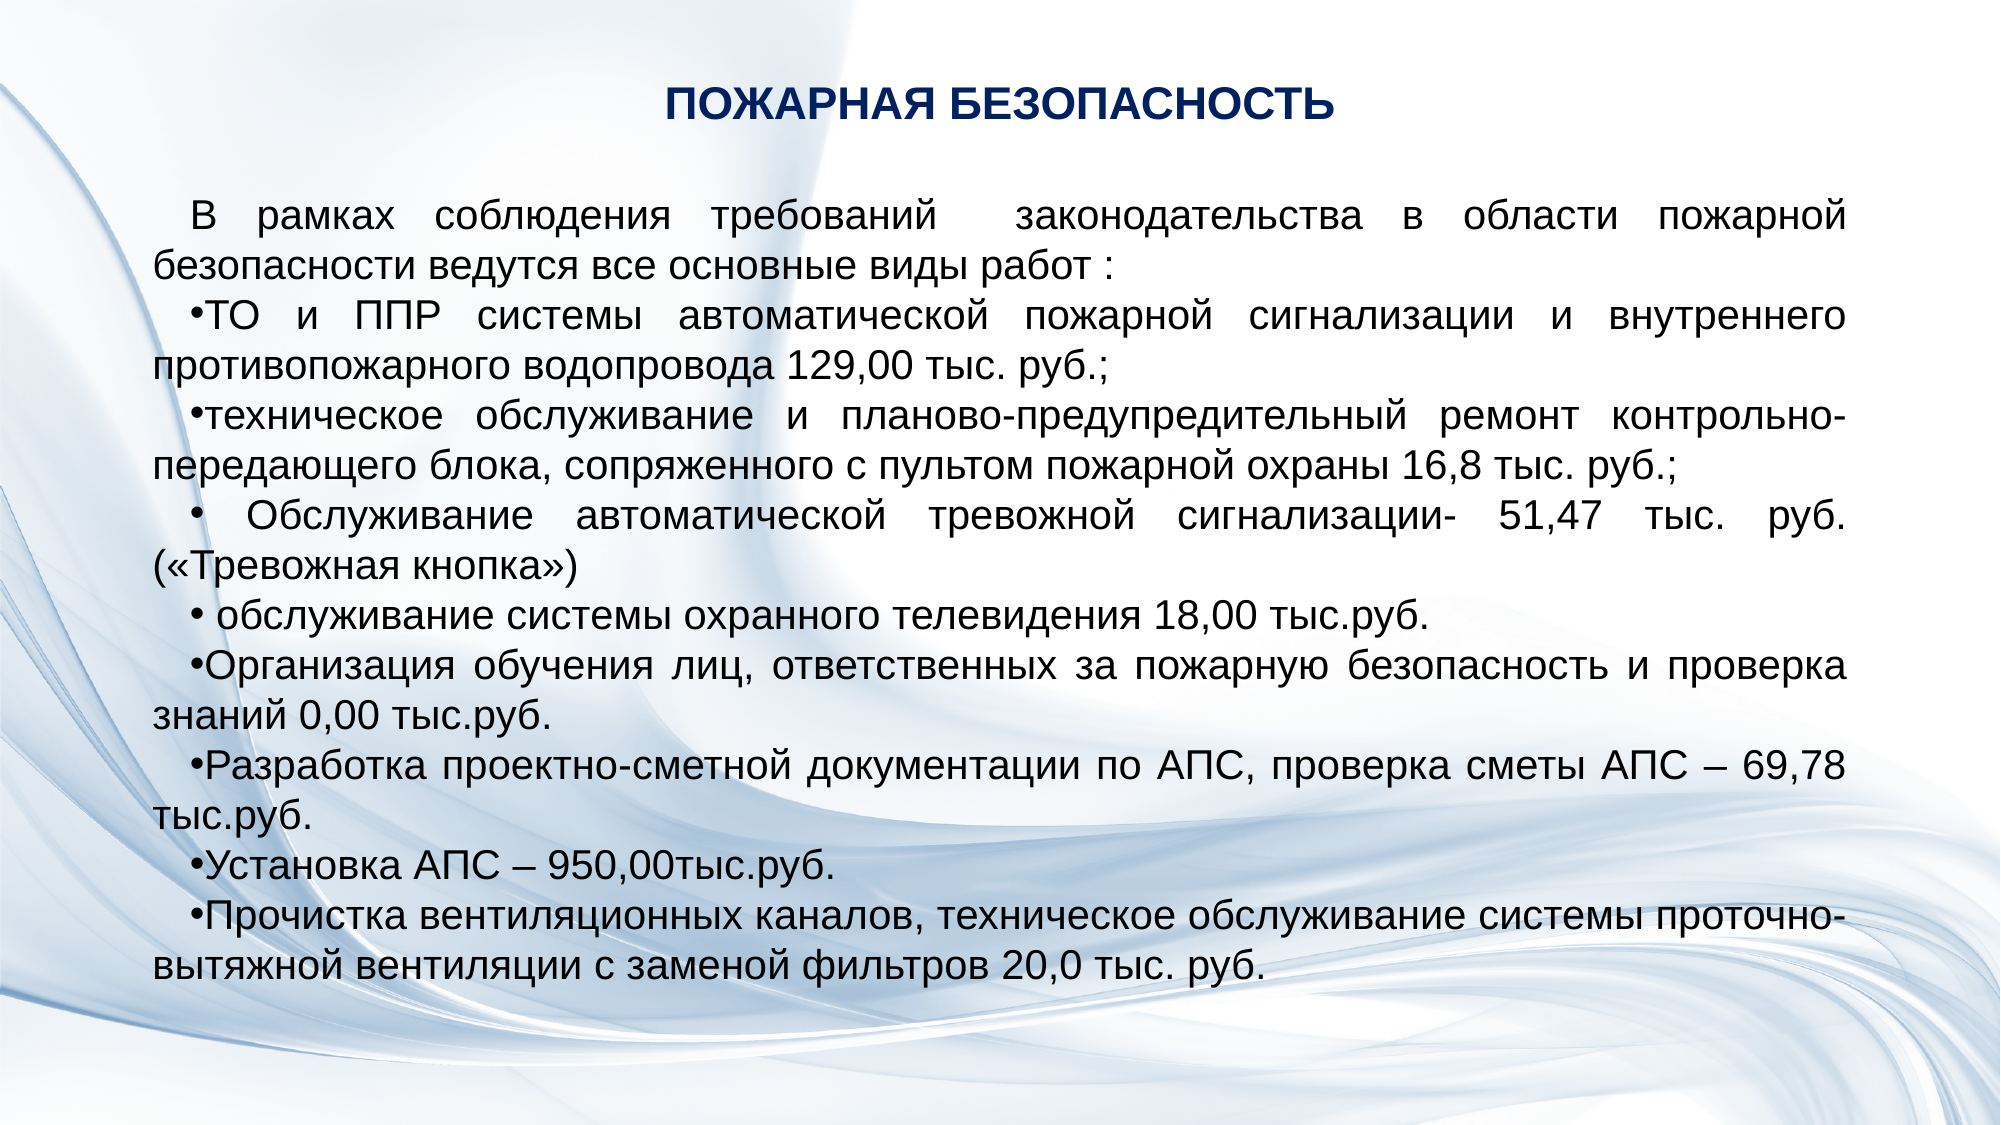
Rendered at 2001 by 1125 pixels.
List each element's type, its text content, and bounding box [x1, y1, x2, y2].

list В рамках соблюдения требований законодательства в области пожарной безопасности ведутся все основные виды работ : ТО и ППР системы автоматической пожарной сигнализации и внутреннего противопожарного водопровода 129,00 тыс. руб.; техническое обслуживание и планово-предупредительный ремонт контрольно-передающего блока, сопряженного с пультом пожарной охраны 16,8 тыс. руб.; Обслуживание автоматической тревожной сигнализации- 51,47 тыс. руб. («Тревожная кнопка») обслуживание системы охранного телевидения 18,00 тыс.руб. Организация обучения лиц, ответственных за пожарную безопасность и проверка знаний 0,00 тыс.руб. Разработка проектно-сметной документации по АПС, проверка сметы АПС – 69,78 тыс.руб. Установка АПС – 950,00тыс.руб. Прочистка вентиляционных каналов, техническое обслуживание системы проточно-вытяжной вентиляции с заменой фильтров 20,0 тыс. руб. [137, 179, 1863, 1014]
title ПОЖАРНАЯ БЕЗОПАСНОСТЬ [137, 59, 1863, 150]
